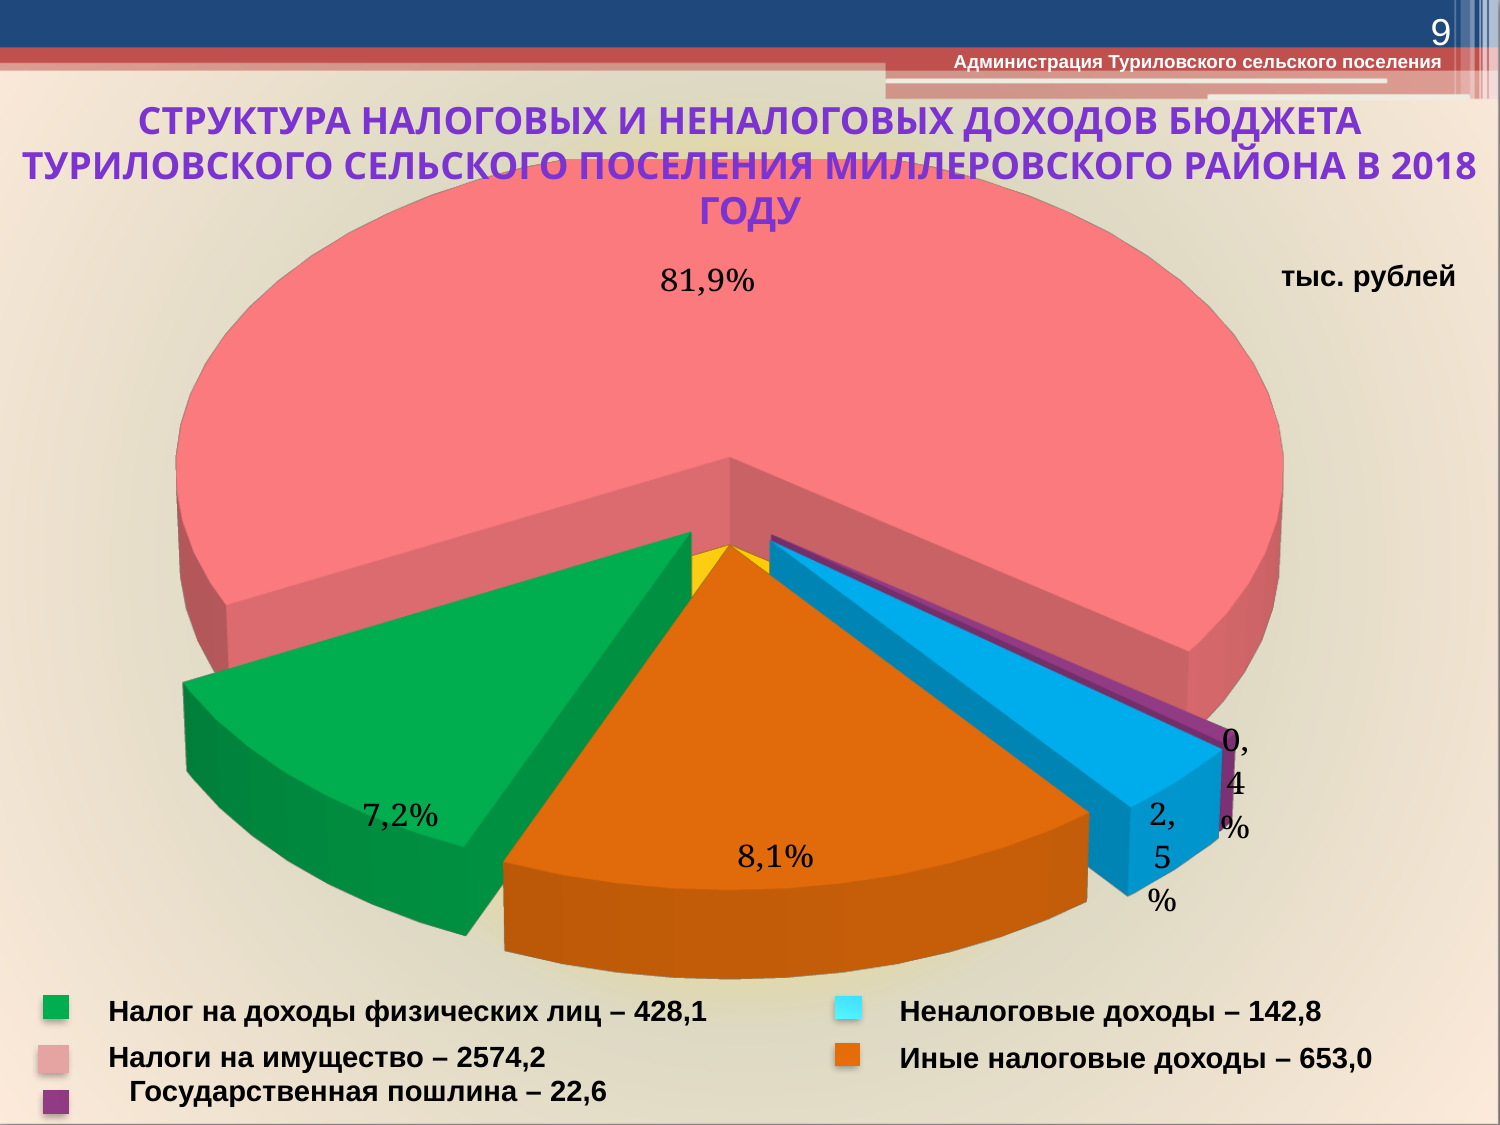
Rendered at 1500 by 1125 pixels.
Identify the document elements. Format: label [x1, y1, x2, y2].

chart [52, 101, 1400, 984]
text_box [43, 984, 1427, 1118]
picture [0, 0, 1500, 1125]
